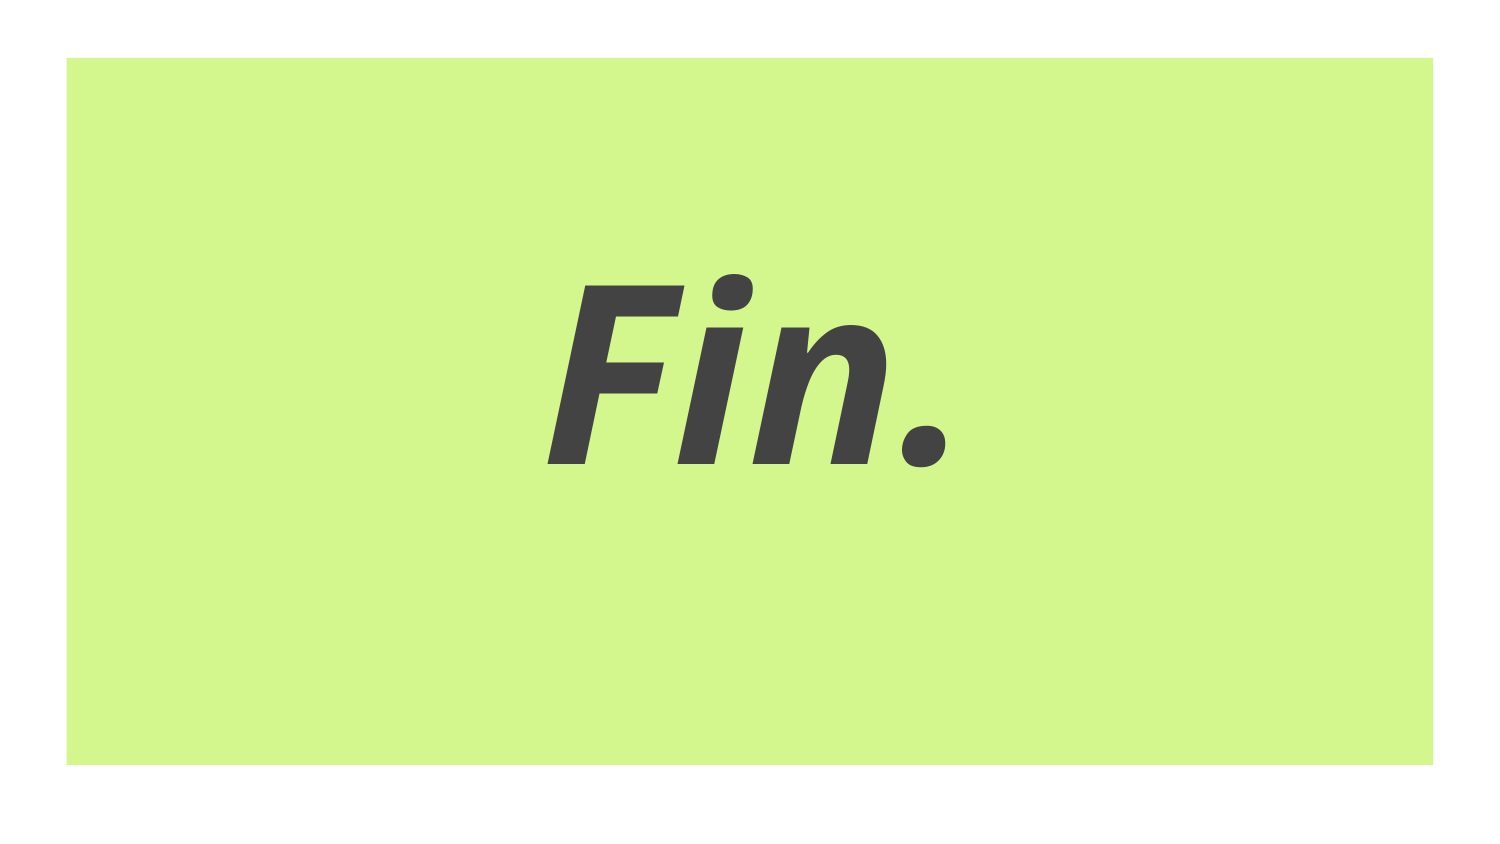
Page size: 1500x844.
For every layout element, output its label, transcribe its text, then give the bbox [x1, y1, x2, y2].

title Fin. [121, 203, 1390, 526]
